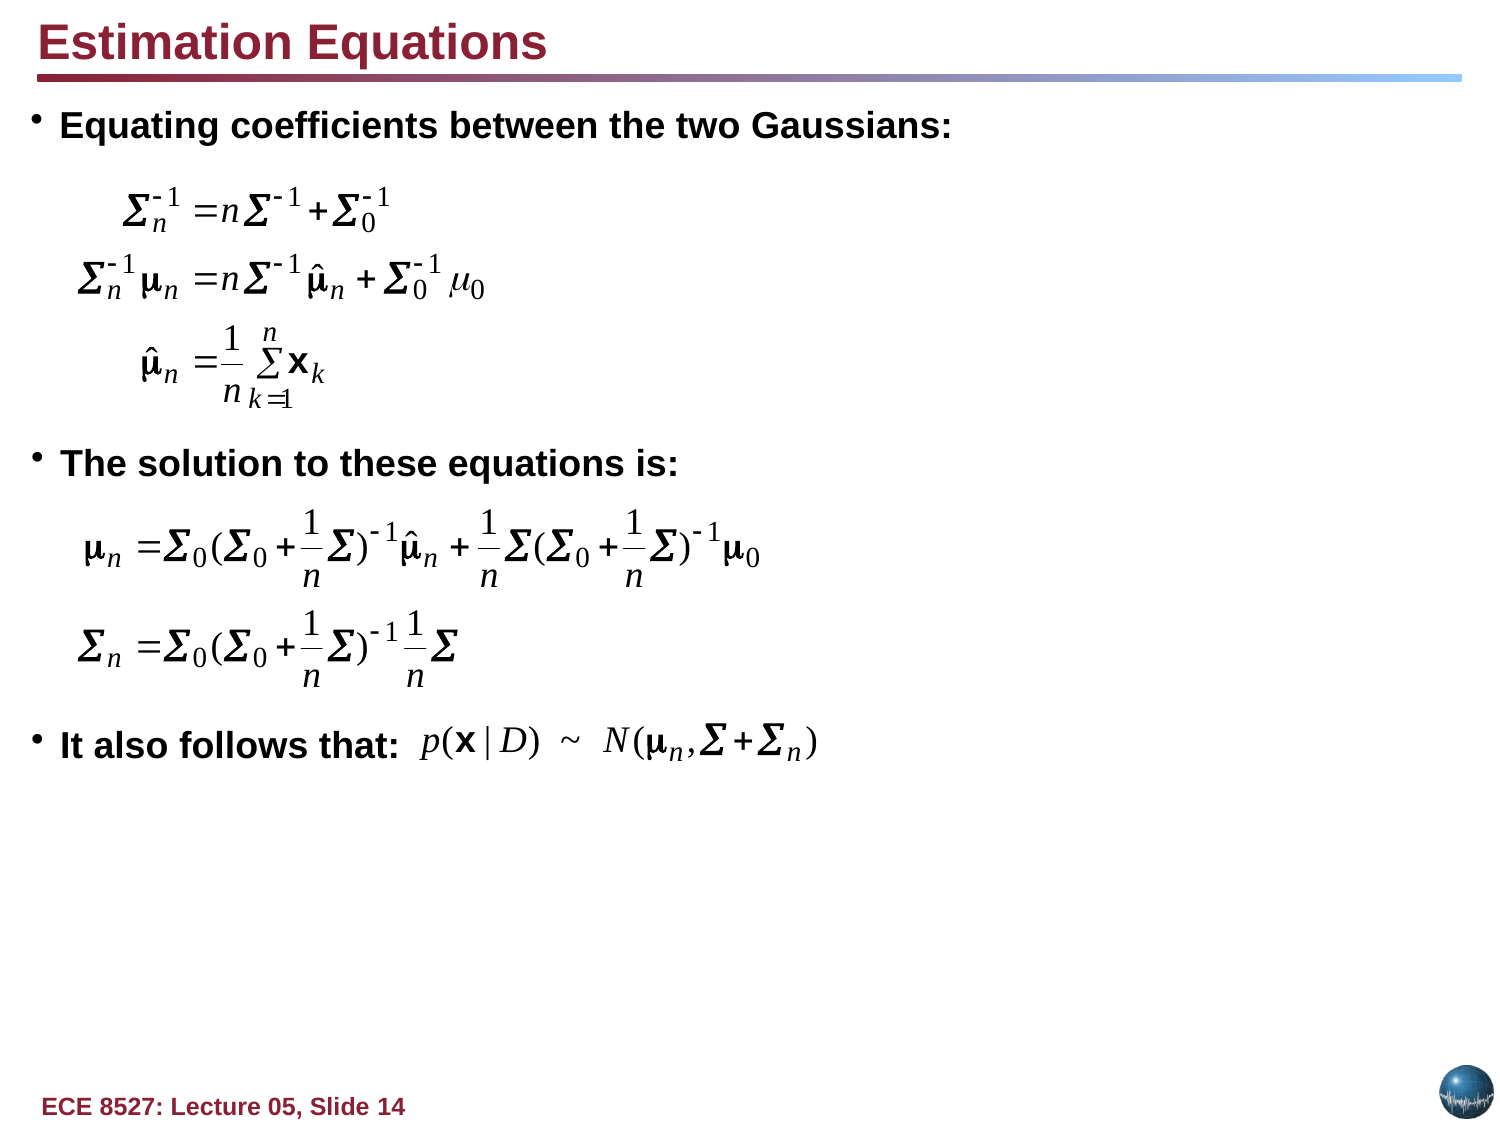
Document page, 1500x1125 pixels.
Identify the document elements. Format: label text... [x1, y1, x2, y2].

text_box Estimation Equations [37, 9, 1459, 70]
picture [1439, 1065, 1494, 1119]
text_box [30, 438, 1453, 695]
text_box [30, 101, 1453, 416]
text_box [30, 718, 822, 793]
